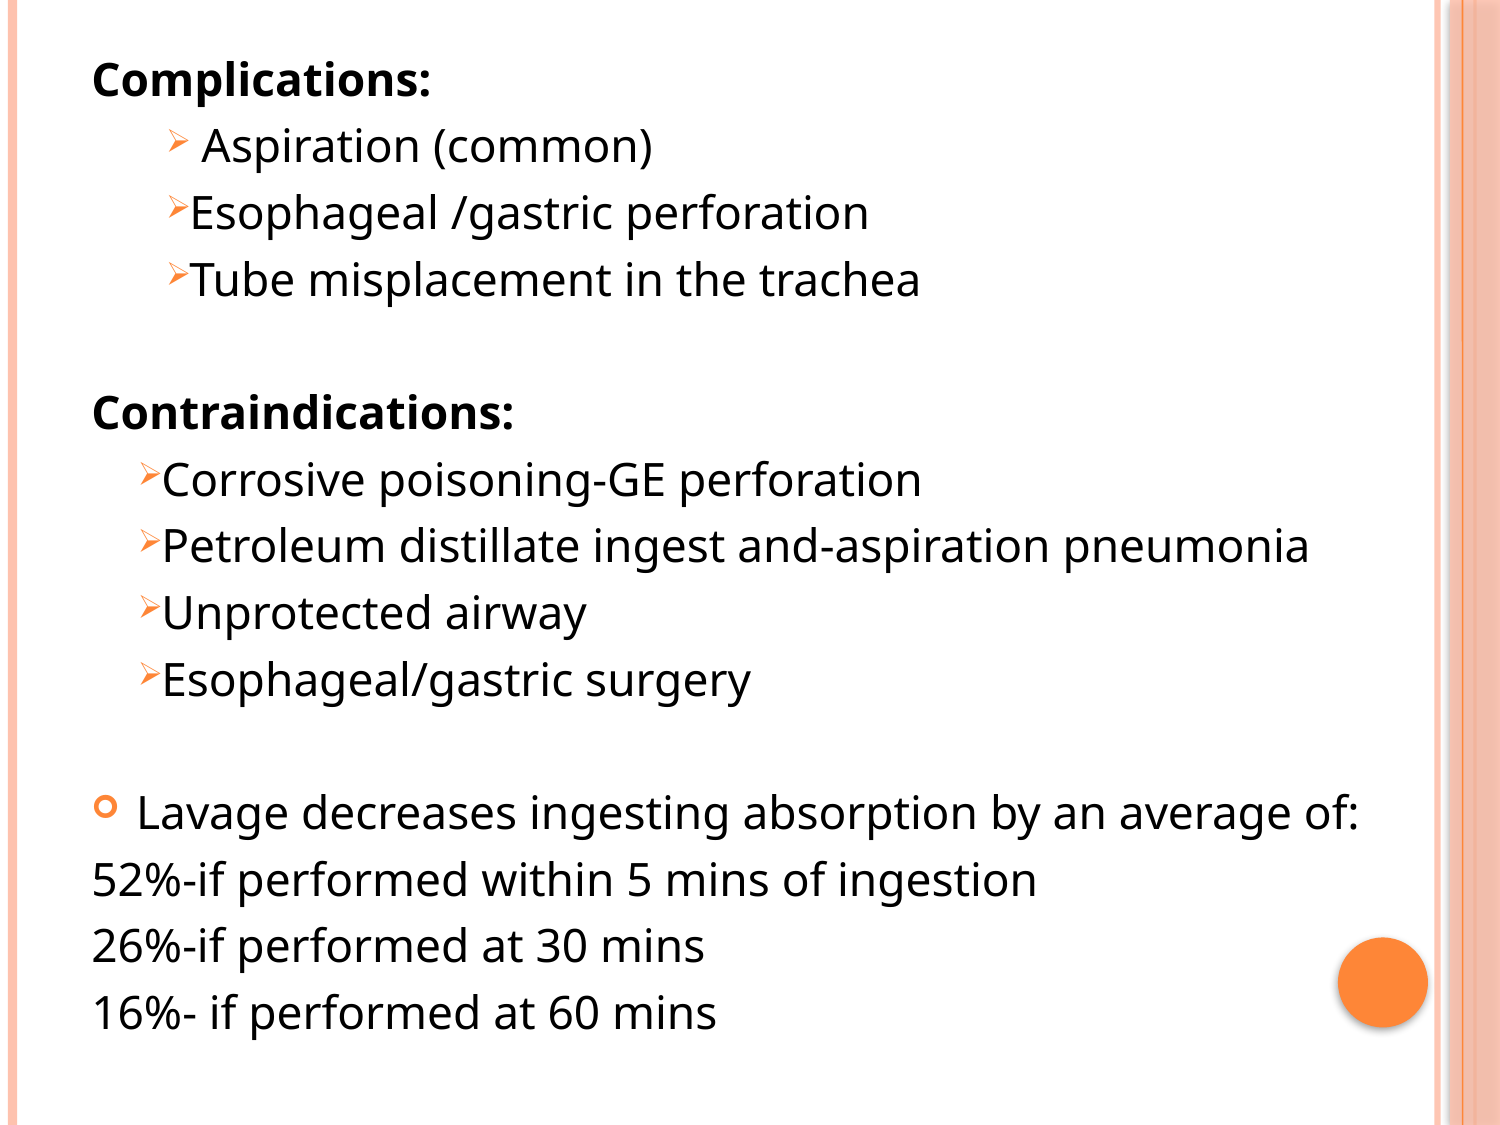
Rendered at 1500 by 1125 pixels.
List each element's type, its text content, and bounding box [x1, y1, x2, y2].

list Complications: Aspiration (common) Esophageal /gastric perforation Tube misplacement in the trachea Contraindications: Corrosive poisoning-GE perforation Petroleum distillate ingest and-aspiration pneumonia Unprotected airway Esophageal/gastric surgery Lavage decreases ingesting absorption by an average of: 52%-if performed within 5 mins of ingestion 26%-if performed at 30 mins 16%- if performed at 60 mins [76, 42, 1412, 1059]
